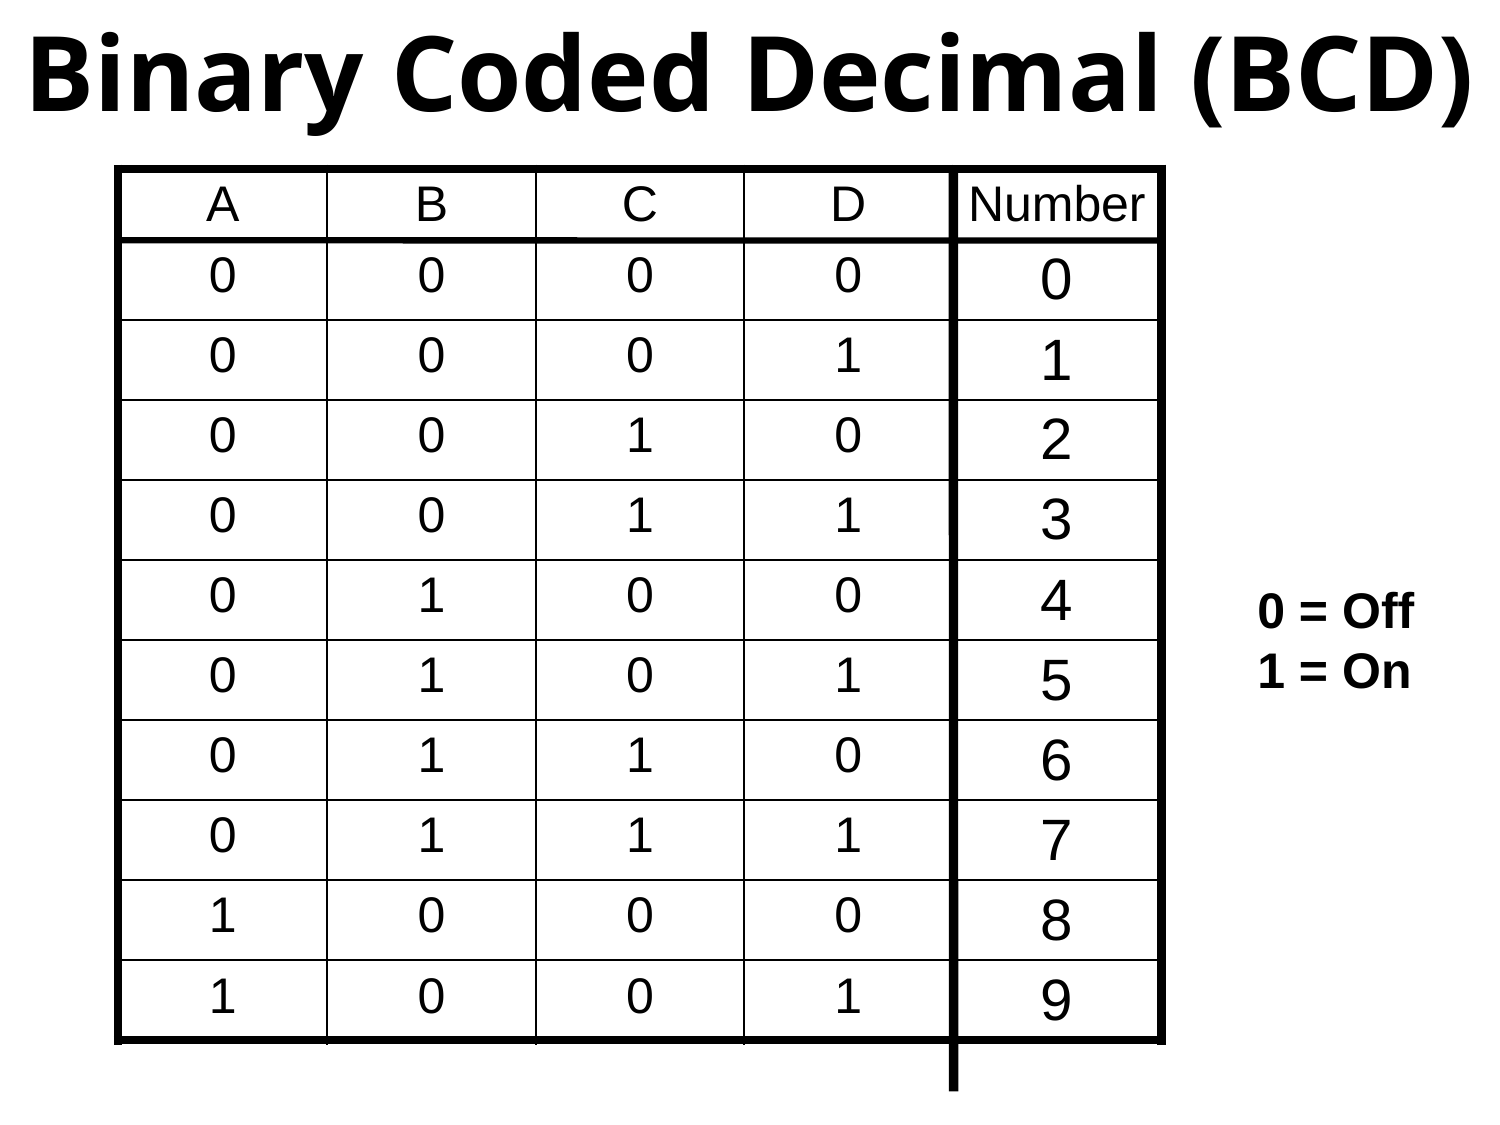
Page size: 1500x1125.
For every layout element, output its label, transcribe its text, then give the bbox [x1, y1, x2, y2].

table_cell 0 [745, 401, 951, 479]
table_cell 0 [537, 881, 743, 959]
table_cell 1 [328, 721, 535, 799]
table_cell 0 [122, 401, 326, 479]
table_cell 2 [954, 401, 1157, 479]
table_cell 0 [328, 321, 535, 399]
table_header D [745, 173, 951, 239]
text_box Binary Coded Decimal (BCD) [0, 0, 1500, 140]
table_cell 0 [122, 481, 326, 559]
table_cell 1 [122, 961, 326, 1036]
table_cell 0 [328, 961, 535, 1036]
table_cell 0 [122, 561, 326, 639]
table_cell 1 [328, 641, 535, 719]
table_cell 5 [954, 641, 1157, 719]
table_cell 1 [537, 481, 743, 559]
table_cell 3 [954, 481, 1157, 559]
table_cell 6 [954, 721, 1157, 799]
table_cell 0 [537, 241, 743, 319]
table_cell 1 [122, 881, 326, 959]
table_cell 0 [745, 241, 951, 319]
table_cell 0 [328, 881, 535, 959]
table_cell 0 [745, 561, 951, 639]
table_cell 1 [745, 801, 951, 879]
table_cell 0 [537, 641, 743, 719]
table_cell 0 [122, 321, 326, 399]
table_cell 1 [328, 801, 535, 879]
table_cell 1 [537, 401, 743, 479]
table_cell 8 [954, 881, 1157, 959]
table_cell 1 [328, 561, 535, 639]
table_header Number [954, 173, 1157, 239]
table_cell 0 [122, 241, 326, 319]
table_cell 0 [122, 641, 326, 719]
table_cell 1 [745, 641, 951, 719]
table_cell 7 [954, 801, 1157, 879]
table_header C [537, 173, 743, 239]
table_cell 0 [328, 481, 535, 559]
table_header B [328, 173, 535, 239]
table_cell 1 [745, 481, 951, 559]
table_cell 0 [745, 881, 951, 959]
table_cell 0 [537, 321, 743, 399]
text_box 0 = Off 1 = On [1242, 571, 1430, 707]
table_cell 1 [537, 801, 743, 879]
table_cell 4 [954, 561, 1157, 639]
table_cell 0 [328, 401, 535, 479]
table_cell 0 [954, 241, 1157, 319]
table_cell 9 [954, 961, 1157, 1036]
table_cell 1 [537, 721, 743, 799]
table_cell 0 [537, 961, 743, 1036]
table_cell 0 [537, 561, 743, 639]
table_cell 1 [954, 321, 1157, 399]
table_cell 1 [745, 321, 951, 399]
table_header A [122, 173, 326, 239]
table_cell 0 [122, 721, 326, 799]
table_cell 0 [745, 721, 951, 799]
table_cell 0 [328, 241, 535, 319]
table_cell 1 [745, 961, 951, 1036]
table_cell 0 [122, 801, 326, 879]
